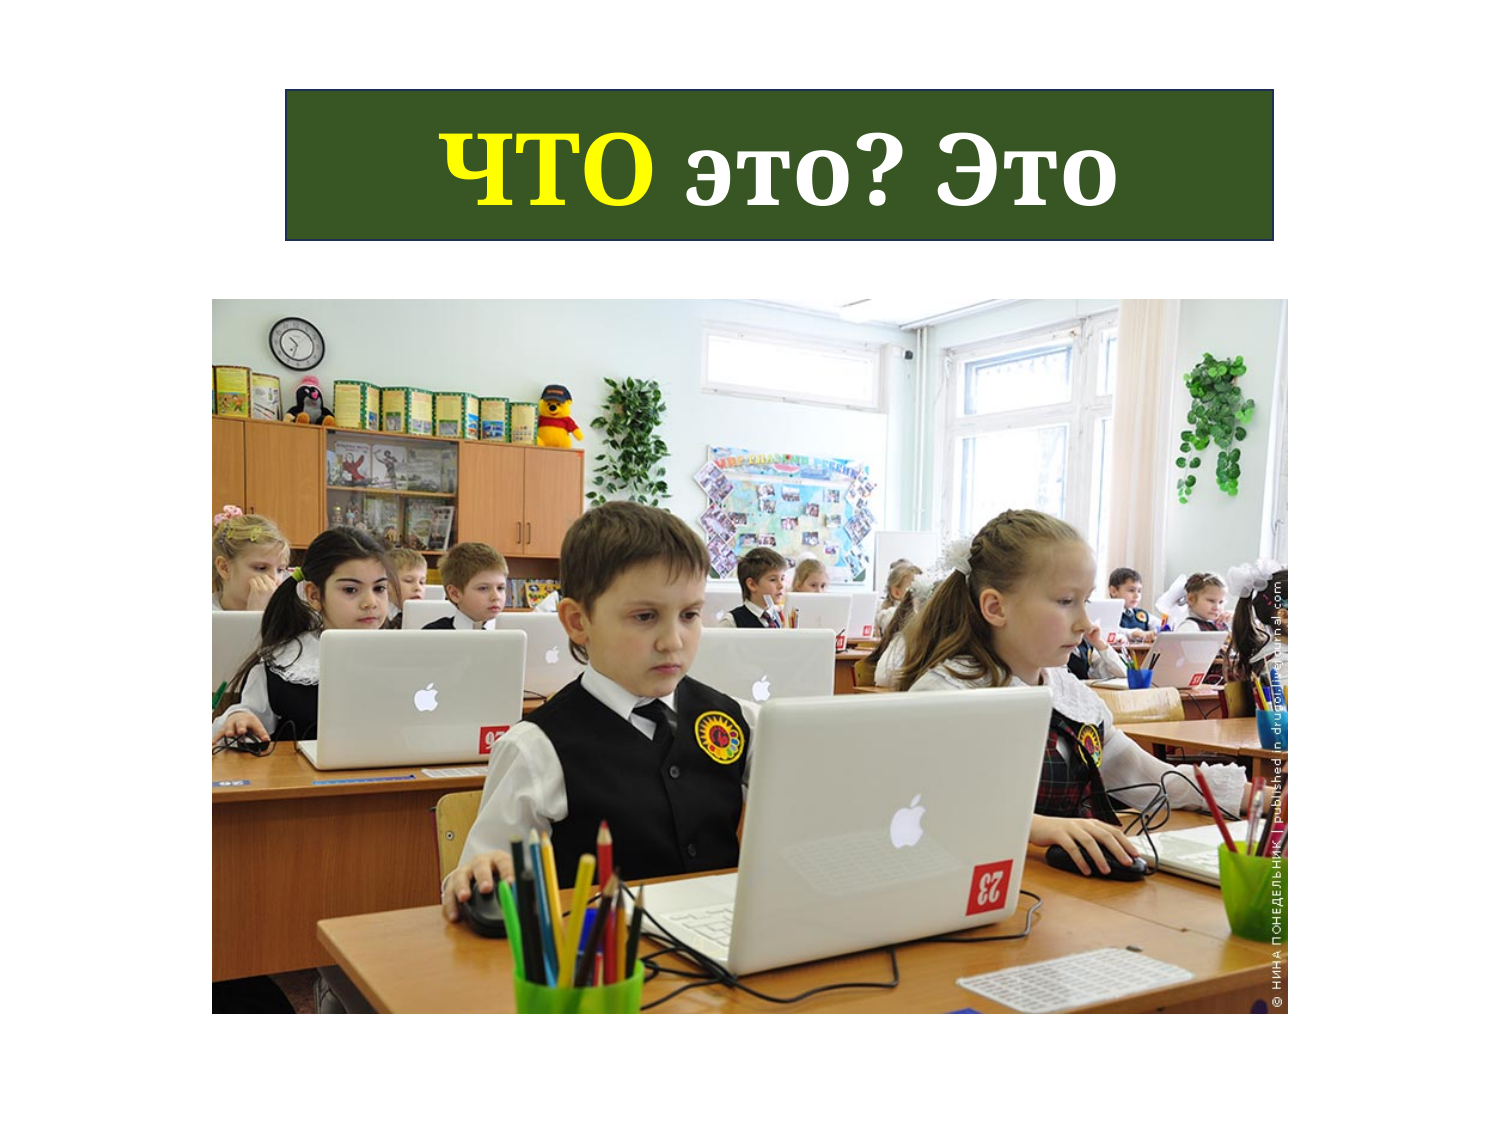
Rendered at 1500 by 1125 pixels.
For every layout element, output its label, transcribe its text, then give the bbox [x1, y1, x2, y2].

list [212, 299, 1288, 1014]
text_box ЧТО это? Это [285, 89, 1274, 241]
title ШКОЛА [103, 59, 1397, 278]
